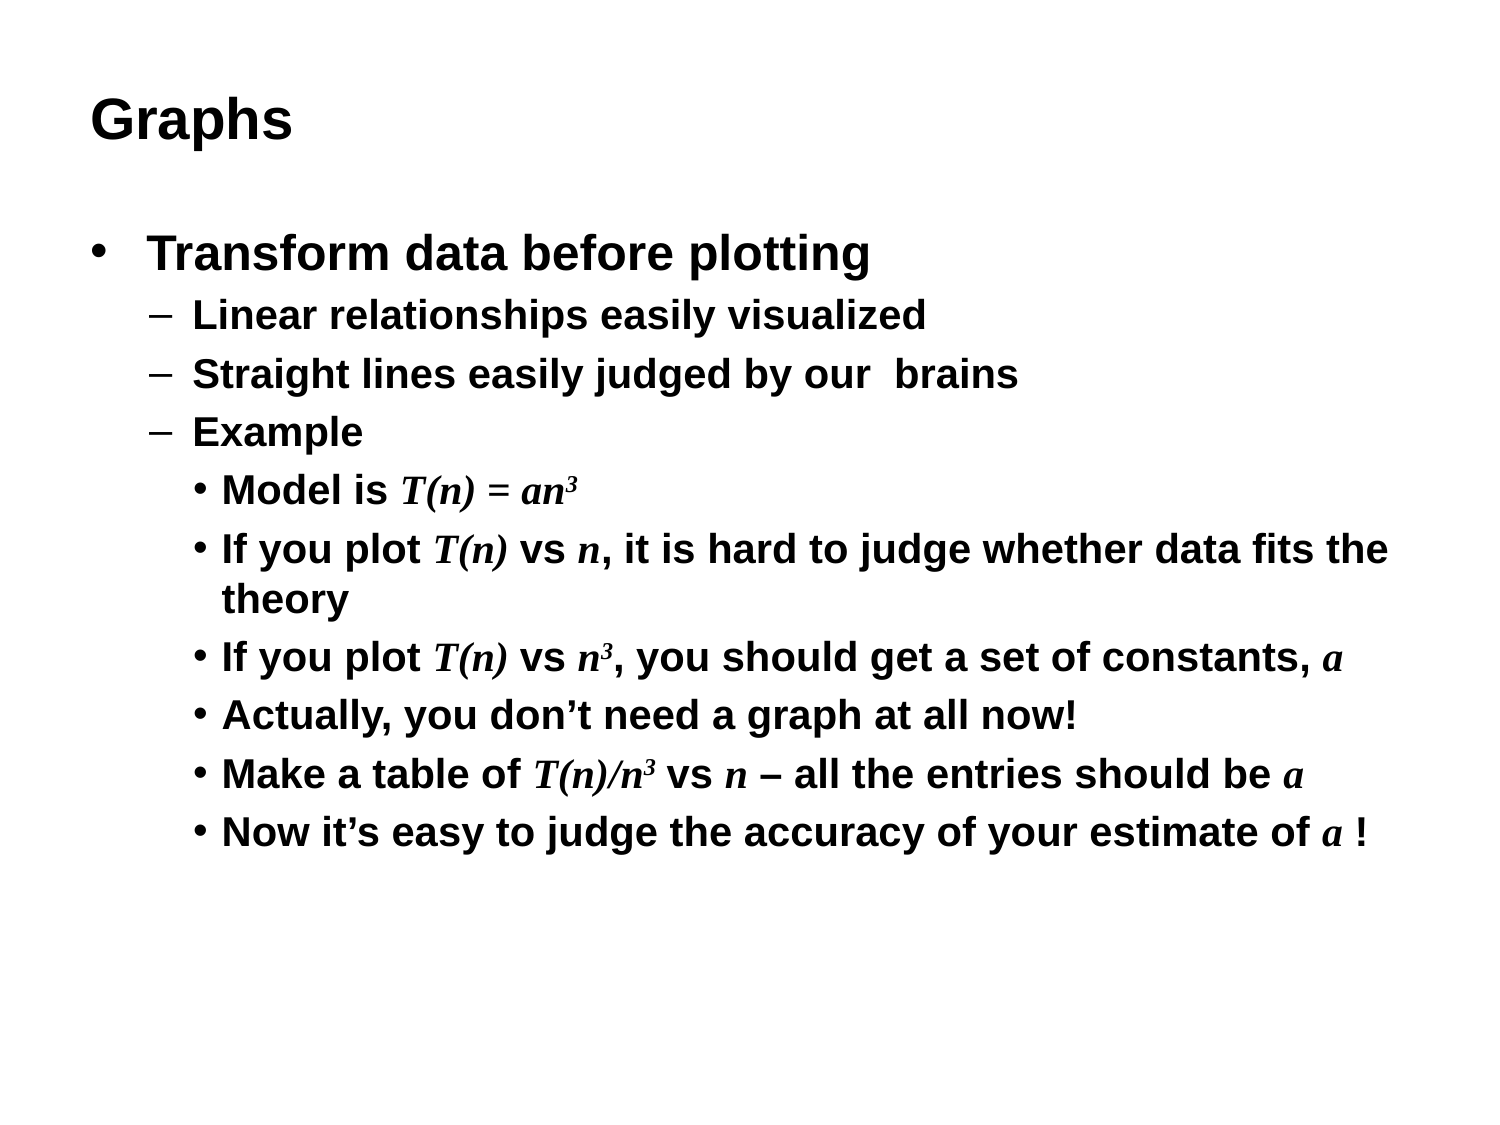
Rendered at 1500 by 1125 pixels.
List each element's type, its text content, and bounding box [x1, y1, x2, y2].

title Graphs [74, 44, 1426, 188]
list Transform data before plotting Linear relationships easily visualized Straight lines easily judged by our brains Example Model is T(n) = an3 If you plot T(n) vs n, it is hard to judge whether data fits the theory If you plot T(n) vs n3, you should get a set of constants, a Actually, you don’t need a graph at all now! Make a table of T(n)/n3 vs n – all the entries should be a Now it’s easy to judge the accuracy of your estimate of a ! [74, 212, 1426, 1051]
